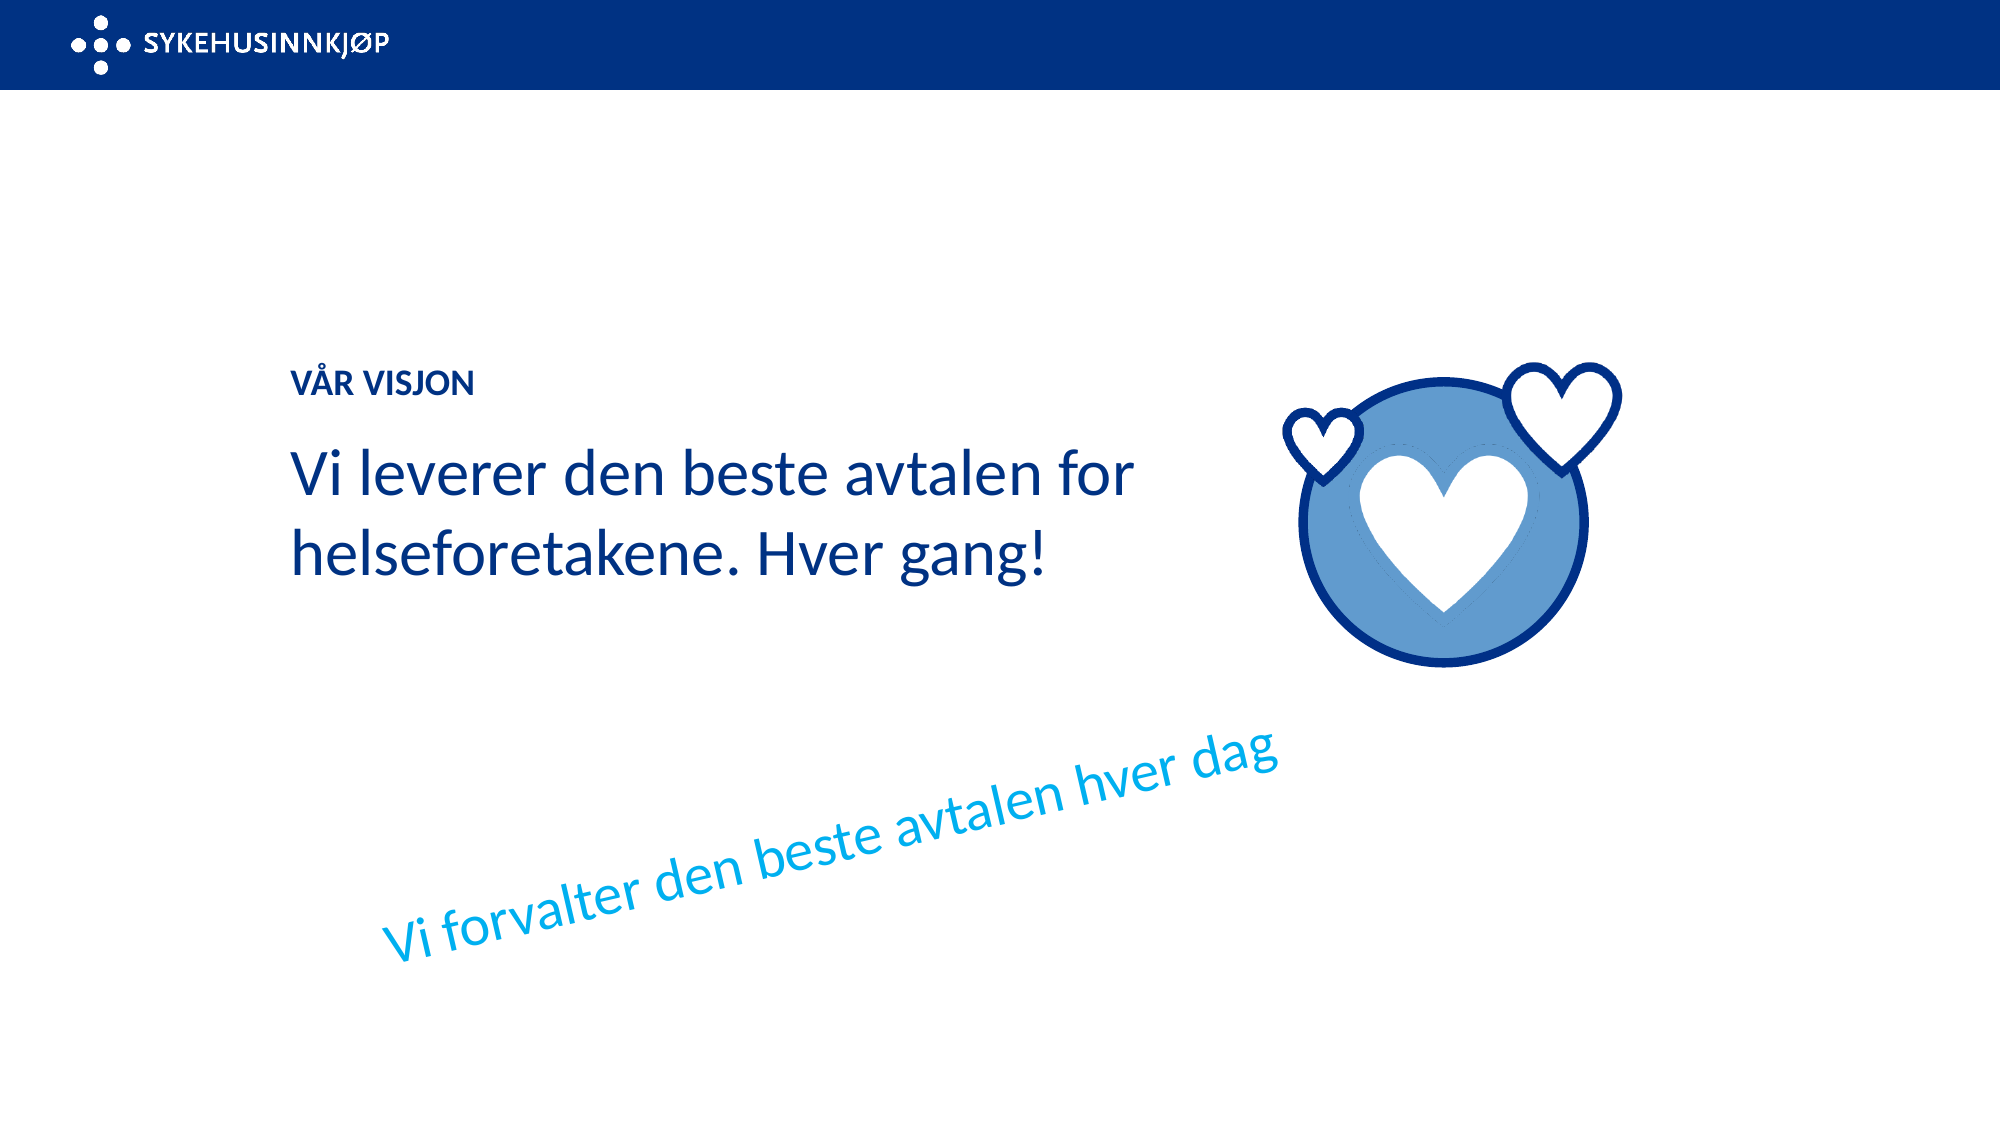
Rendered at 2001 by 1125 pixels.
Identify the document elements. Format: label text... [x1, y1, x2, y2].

list Vi leverer den beste avtalen for helseforetakene. Hver gang! [275, 420, 1267, 667]
title VÅR VISJON [275, 349, 1266, 420]
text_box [1271, 340, 1640, 663]
text_box Vi forvalter den beste avtalen hver dag [361, 693, 1298, 988]
picture [71, 15, 389, 75]
